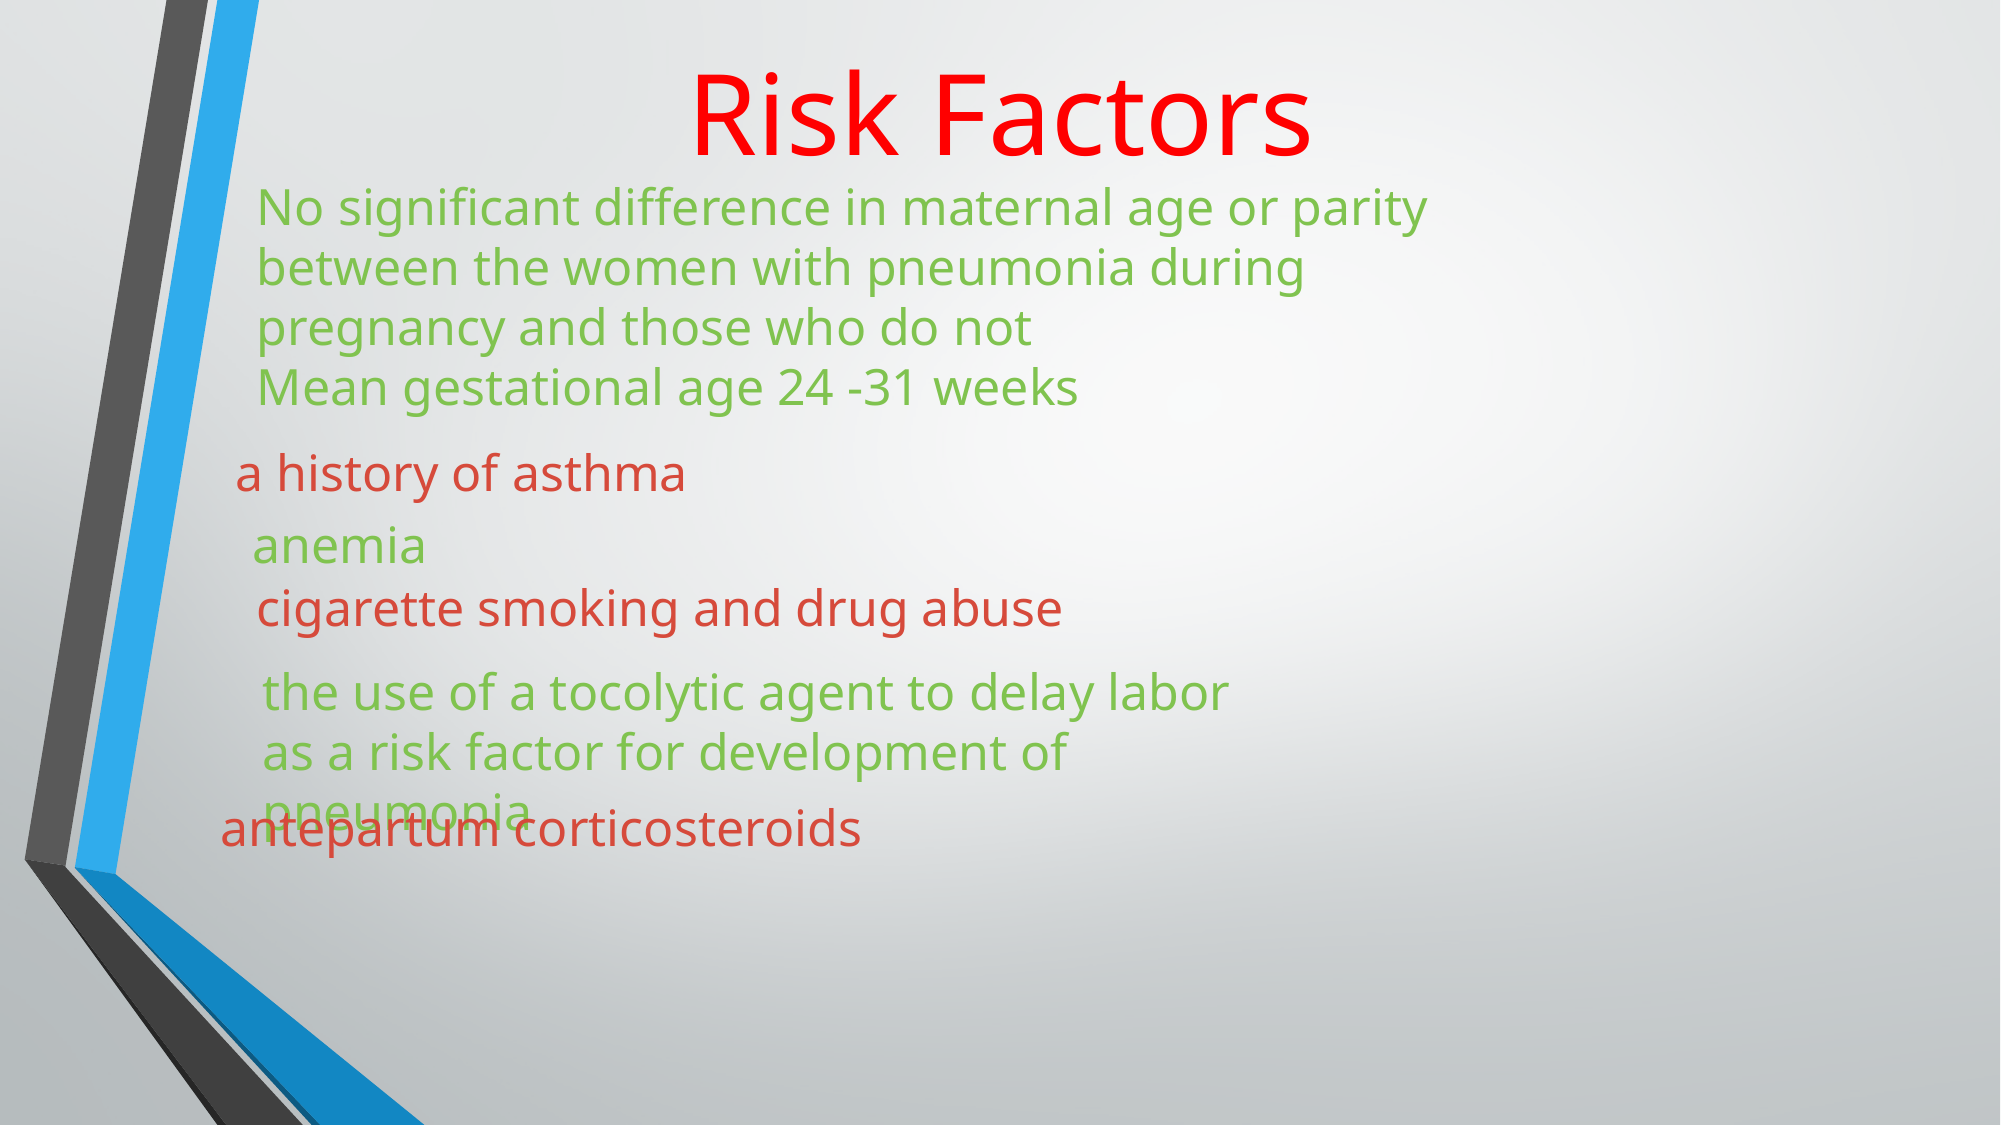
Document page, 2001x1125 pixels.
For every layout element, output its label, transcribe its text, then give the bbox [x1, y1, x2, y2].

text_box the use of a tocolytic agent to delay labor as a risk factor for development of pneumonia [247, 653, 1248, 849]
text_box a history of asthma [220, 433, 703, 509]
text_box anemia [237, 509, 443, 581]
text_box antepartum corticosteroids [205, 788, 878, 864]
text_box No significant difference in maternal age or parity between the women with pneumonia during pregnancy and those who do not Mean gestational age 24 -31 weeks [242, 167, 1475, 423]
text_box Risk Factors [673, 35, 1330, 167]
text_box cigarette smoking and drug abuse [242, 569, 1243, 644]
